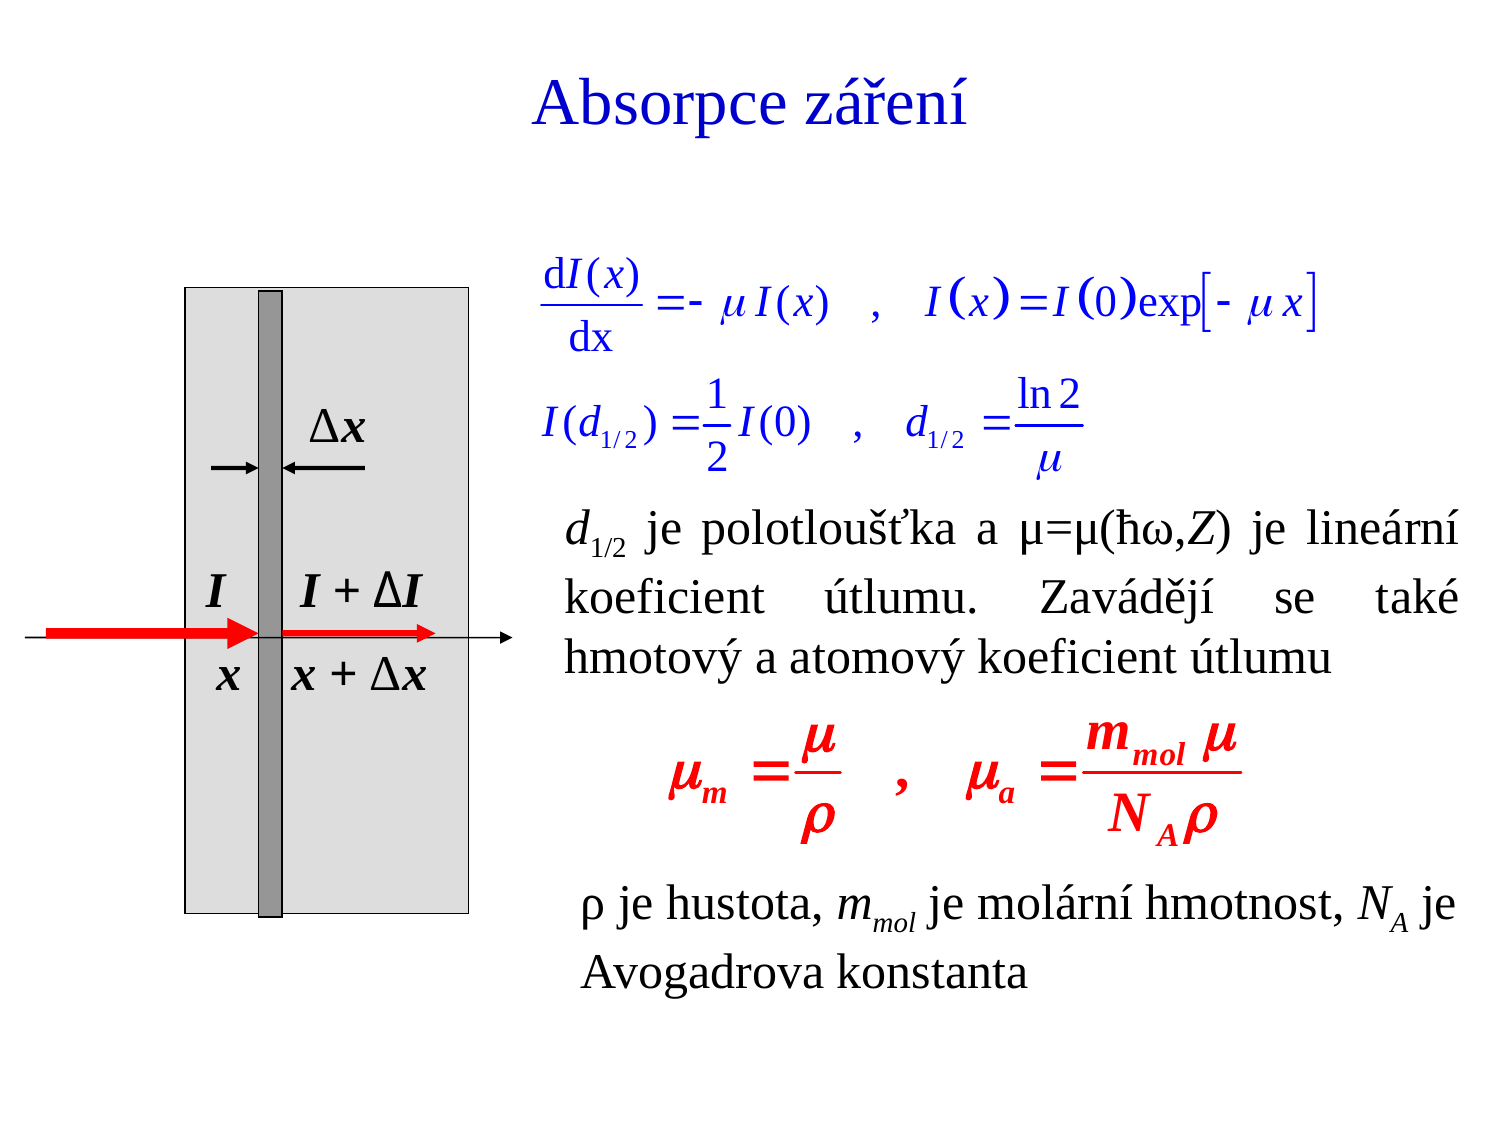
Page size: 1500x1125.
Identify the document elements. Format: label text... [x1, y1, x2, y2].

text_box d1/2 je polotloušťka a μ=μ(ħω,Z) je lineární koeficient útlumu. Zavádějí se také hmotový a atomový koeficient útlumu [549, 487, 1475, 691]
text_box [662, 699, 1247, 853]
title Absorpce záření [75, 45, 1425, 150]
text_box ρ je hustota, mmol je molární hmotnost, NA je Avogadrova konstanta [565, 862, 1473, 1006]
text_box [24, 287, 513, 918]
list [537, 249, 1322, 485]
